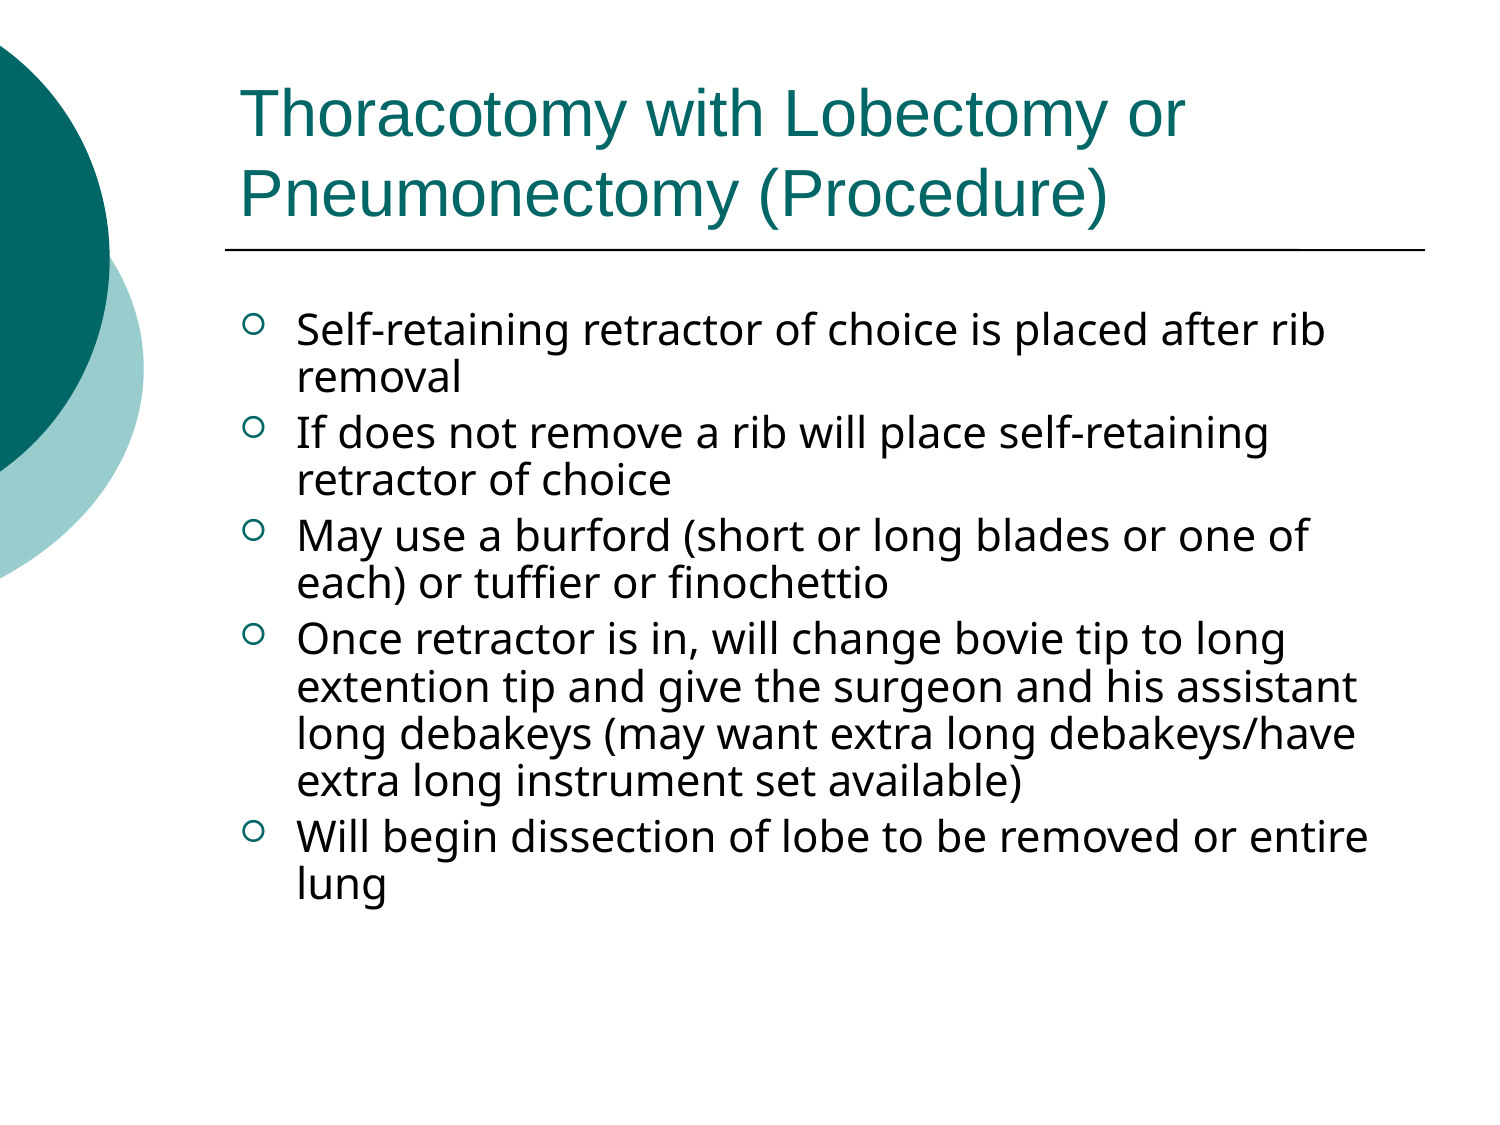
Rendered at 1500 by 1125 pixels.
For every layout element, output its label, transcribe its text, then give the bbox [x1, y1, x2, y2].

title Thoracotomy with Lobectomy or Pneumonectomy (Procedure) [224, 49, 1425, 238]
list Self-retaining retractor of choice is placed after rib removal If does not remove a rib will place self-retaining retractor of choice May use a burford (short or long blades or one of each) or tuffier or finochettio Once retractor is in, will change bovie tip to long extention tip and give the surgeon and his assistant long debakeys (may want extra long debakeys/have extra long instrument set available) Will begin dissection of lobe to be removed or entire lung [224, 299, 1425, 975]
